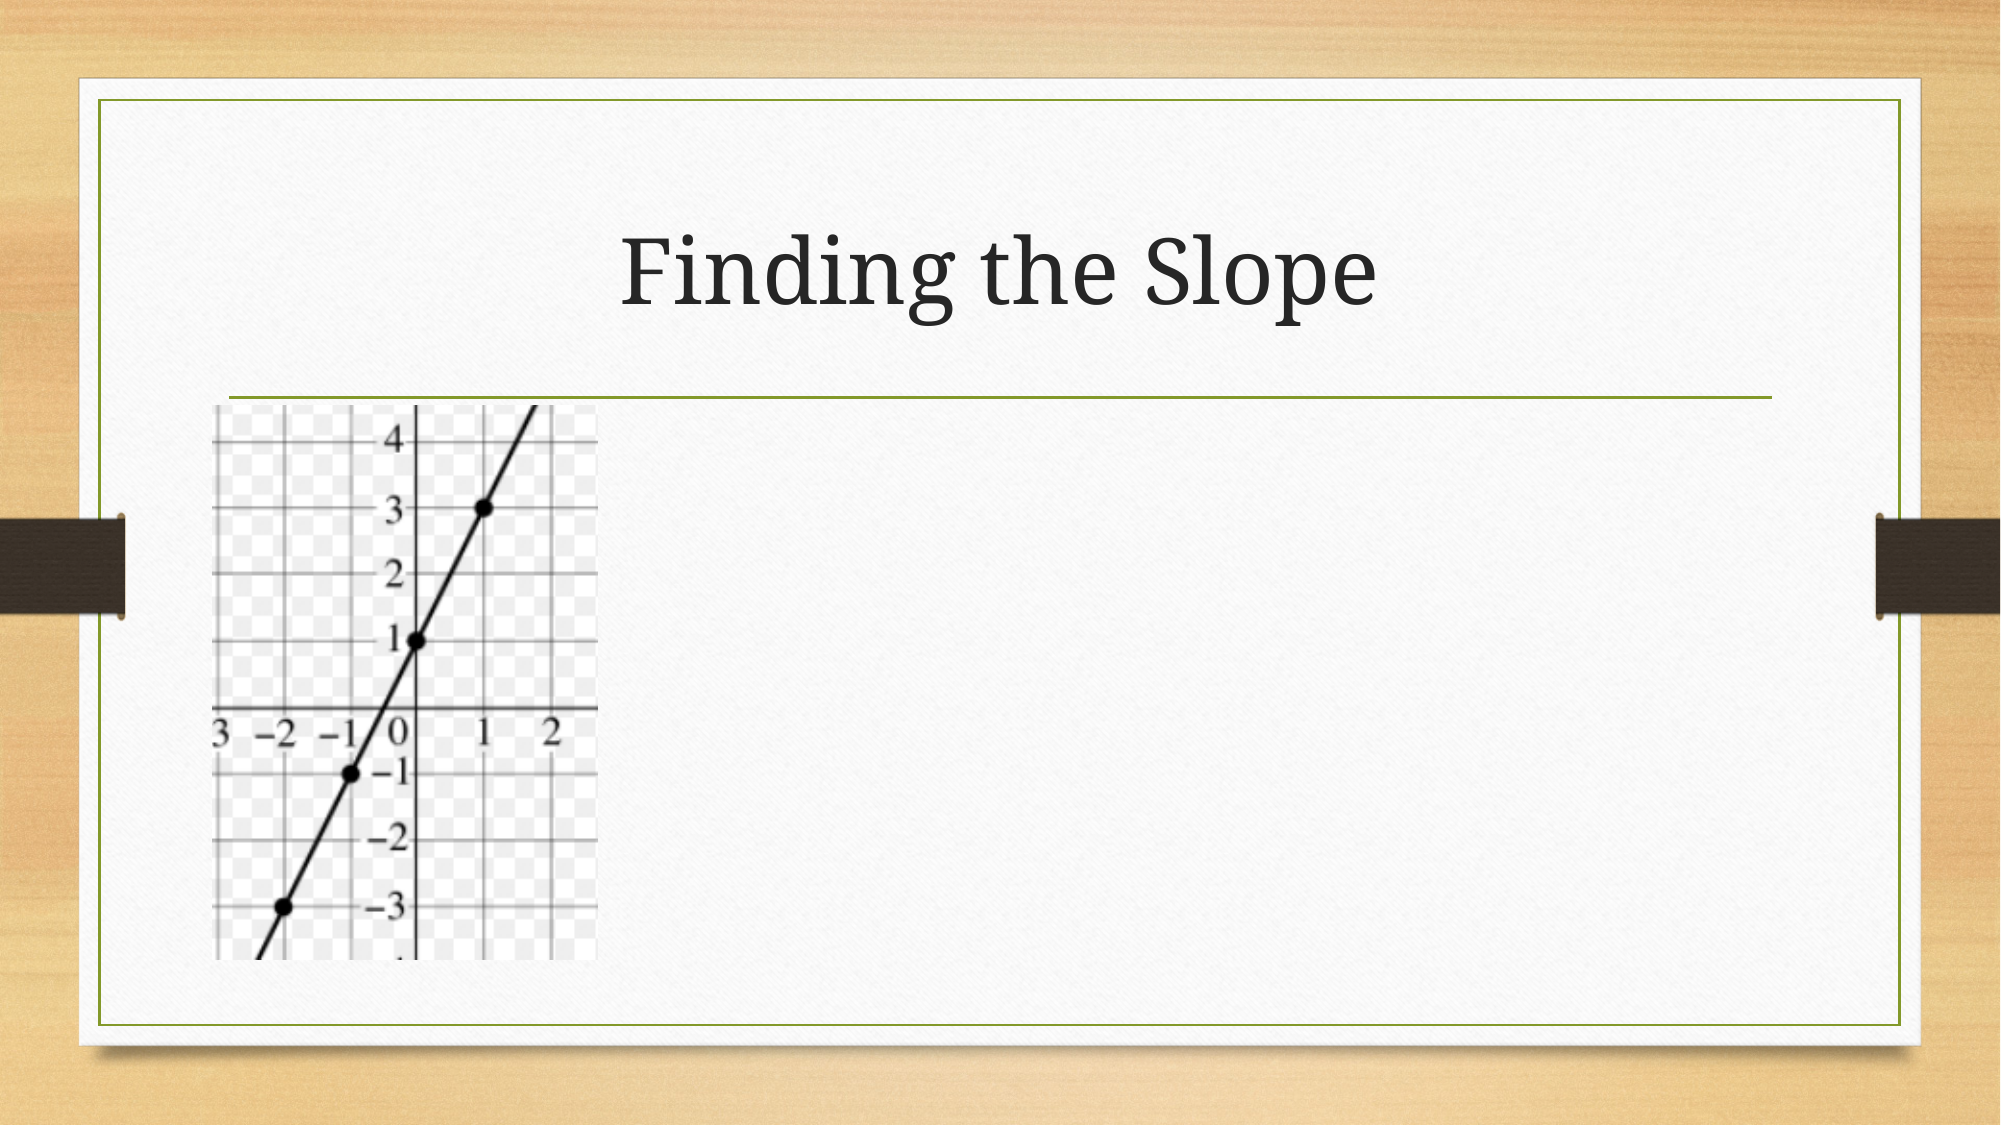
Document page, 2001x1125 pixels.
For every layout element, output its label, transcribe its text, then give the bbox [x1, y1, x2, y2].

picture [0, 0, 2001, 1125]
title Finding the Slope [212, 161, 1788, 375]
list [212, 405, 598, 960]
